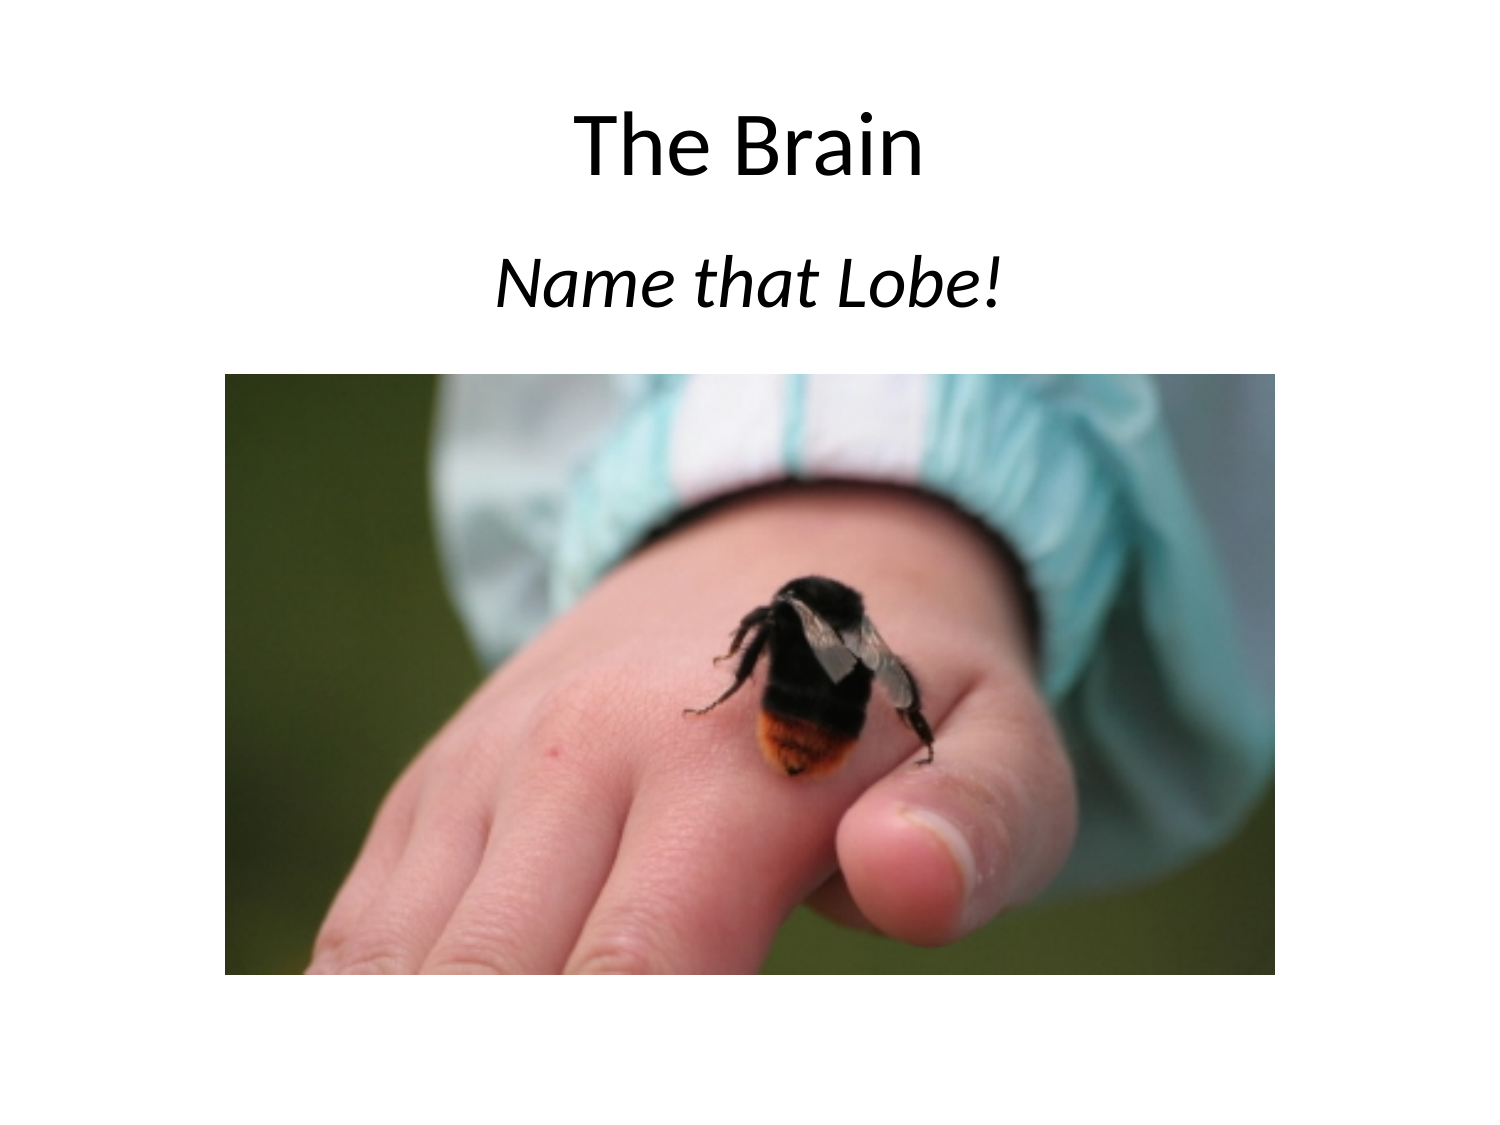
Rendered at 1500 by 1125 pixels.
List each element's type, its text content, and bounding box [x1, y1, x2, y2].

list Name that Lobe! [74, 224, 1426, 1006]
title The Brain [74, 44, 1426, 224]
picture [224, 374, 1275, 976]
